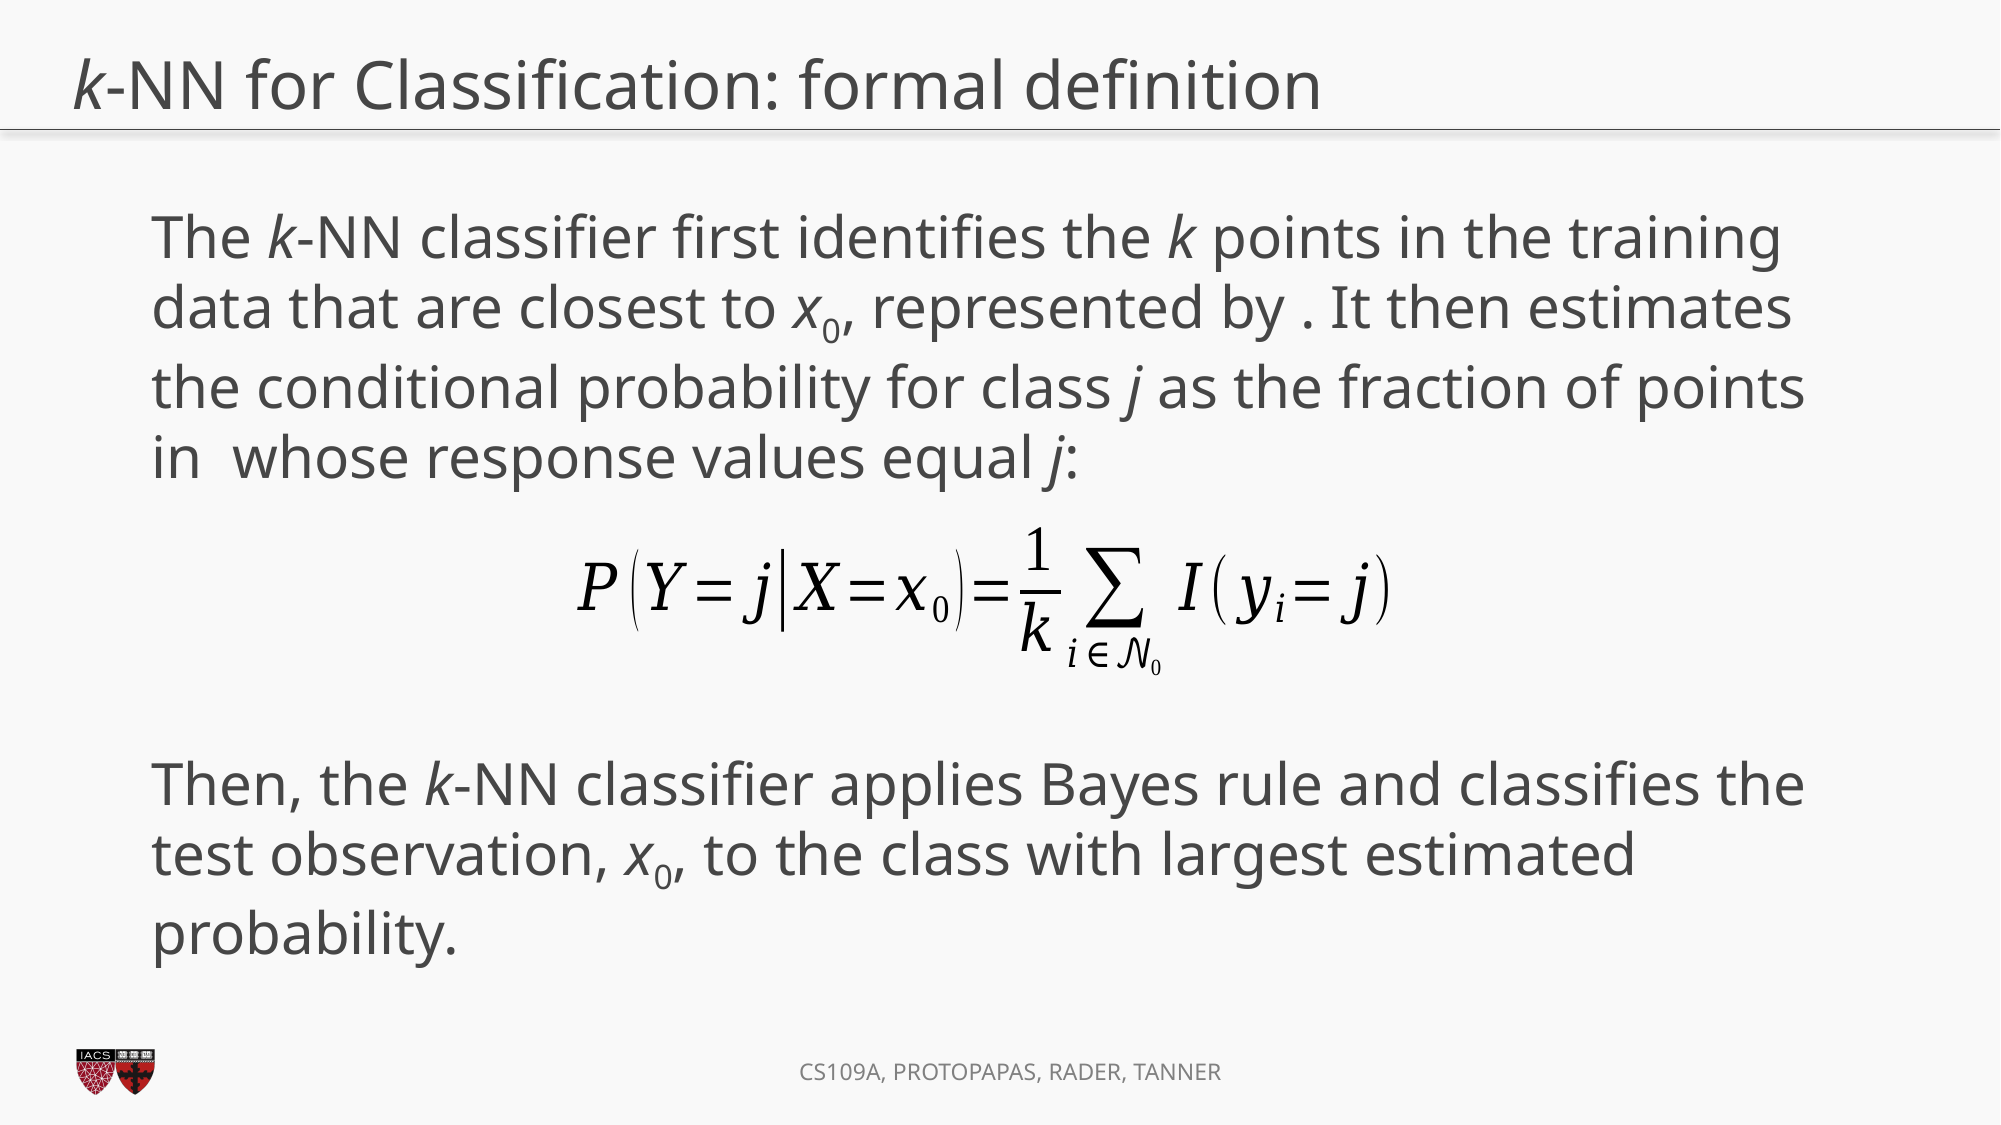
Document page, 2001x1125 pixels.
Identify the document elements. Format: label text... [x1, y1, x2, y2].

picture [75, 1049, 155, 1095]
title k-NN for Classification: formal definition [57, 35, 1943, 162]
